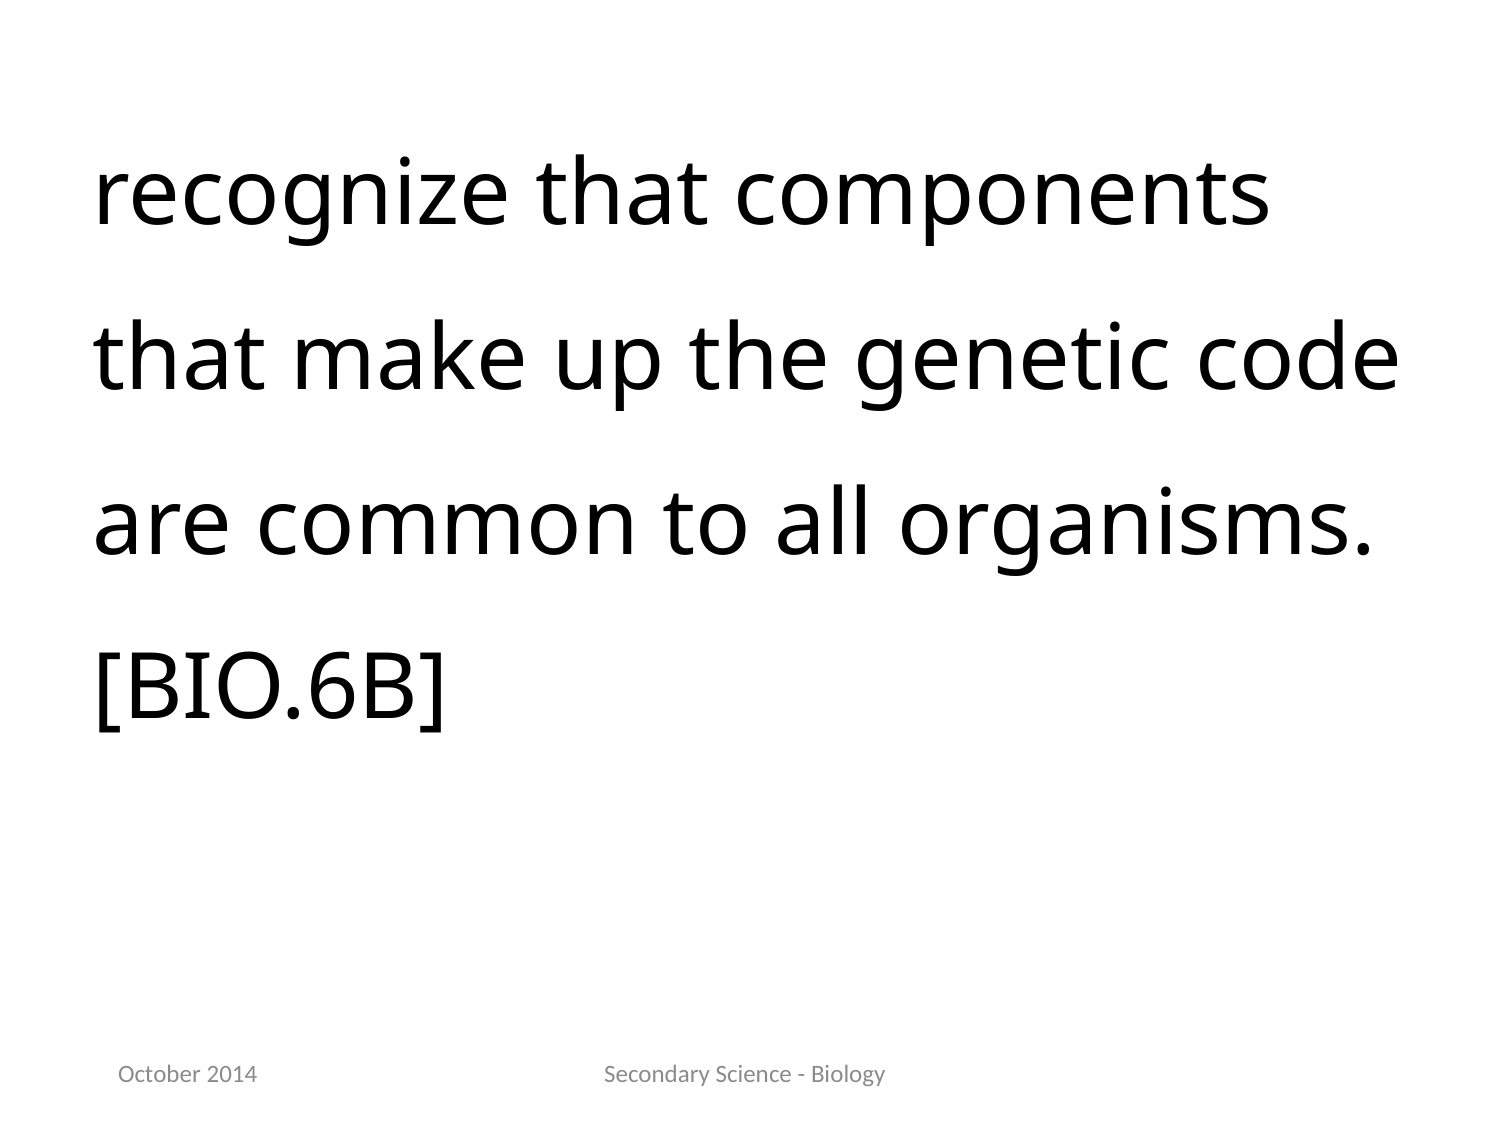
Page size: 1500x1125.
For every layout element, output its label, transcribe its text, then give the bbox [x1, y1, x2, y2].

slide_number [103, 1042, 441, 1103]
subtitle recognize that components that make up the genetic code are common to all organisms.[BIO.6B] [78, 70, 1429, 1014]
footer Secondary Science - Biology [492, 1042, 999, 1103]
